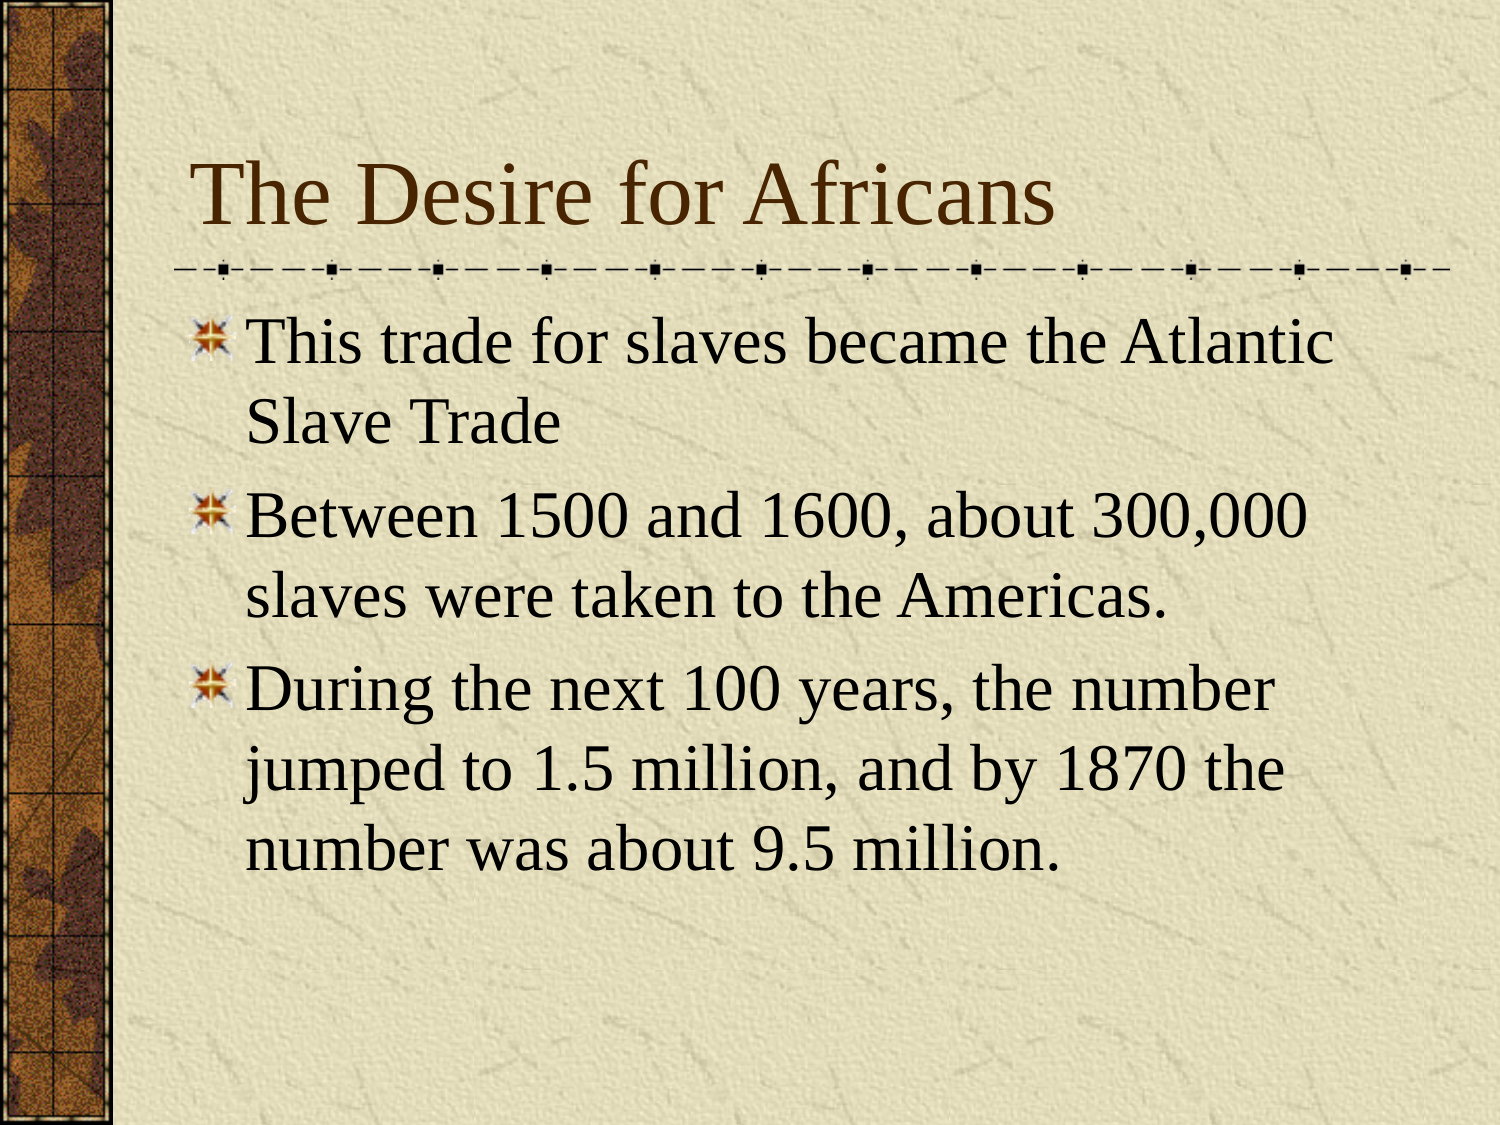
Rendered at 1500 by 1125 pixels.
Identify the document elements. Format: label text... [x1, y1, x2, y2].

picture [0, 0, 1500, 1125]
title The Desire for Africans [174, 62, 1450, 250]
list This trade for slaves became the Atlantic Slave Trade Between 1500 and 1600, about 300,000 slaves were taken to the Americas. During the next 100 years, the number jumped to 1.5 million, and by 1870 the number was about 9.5 million. [174, 289, 1449, 965]
